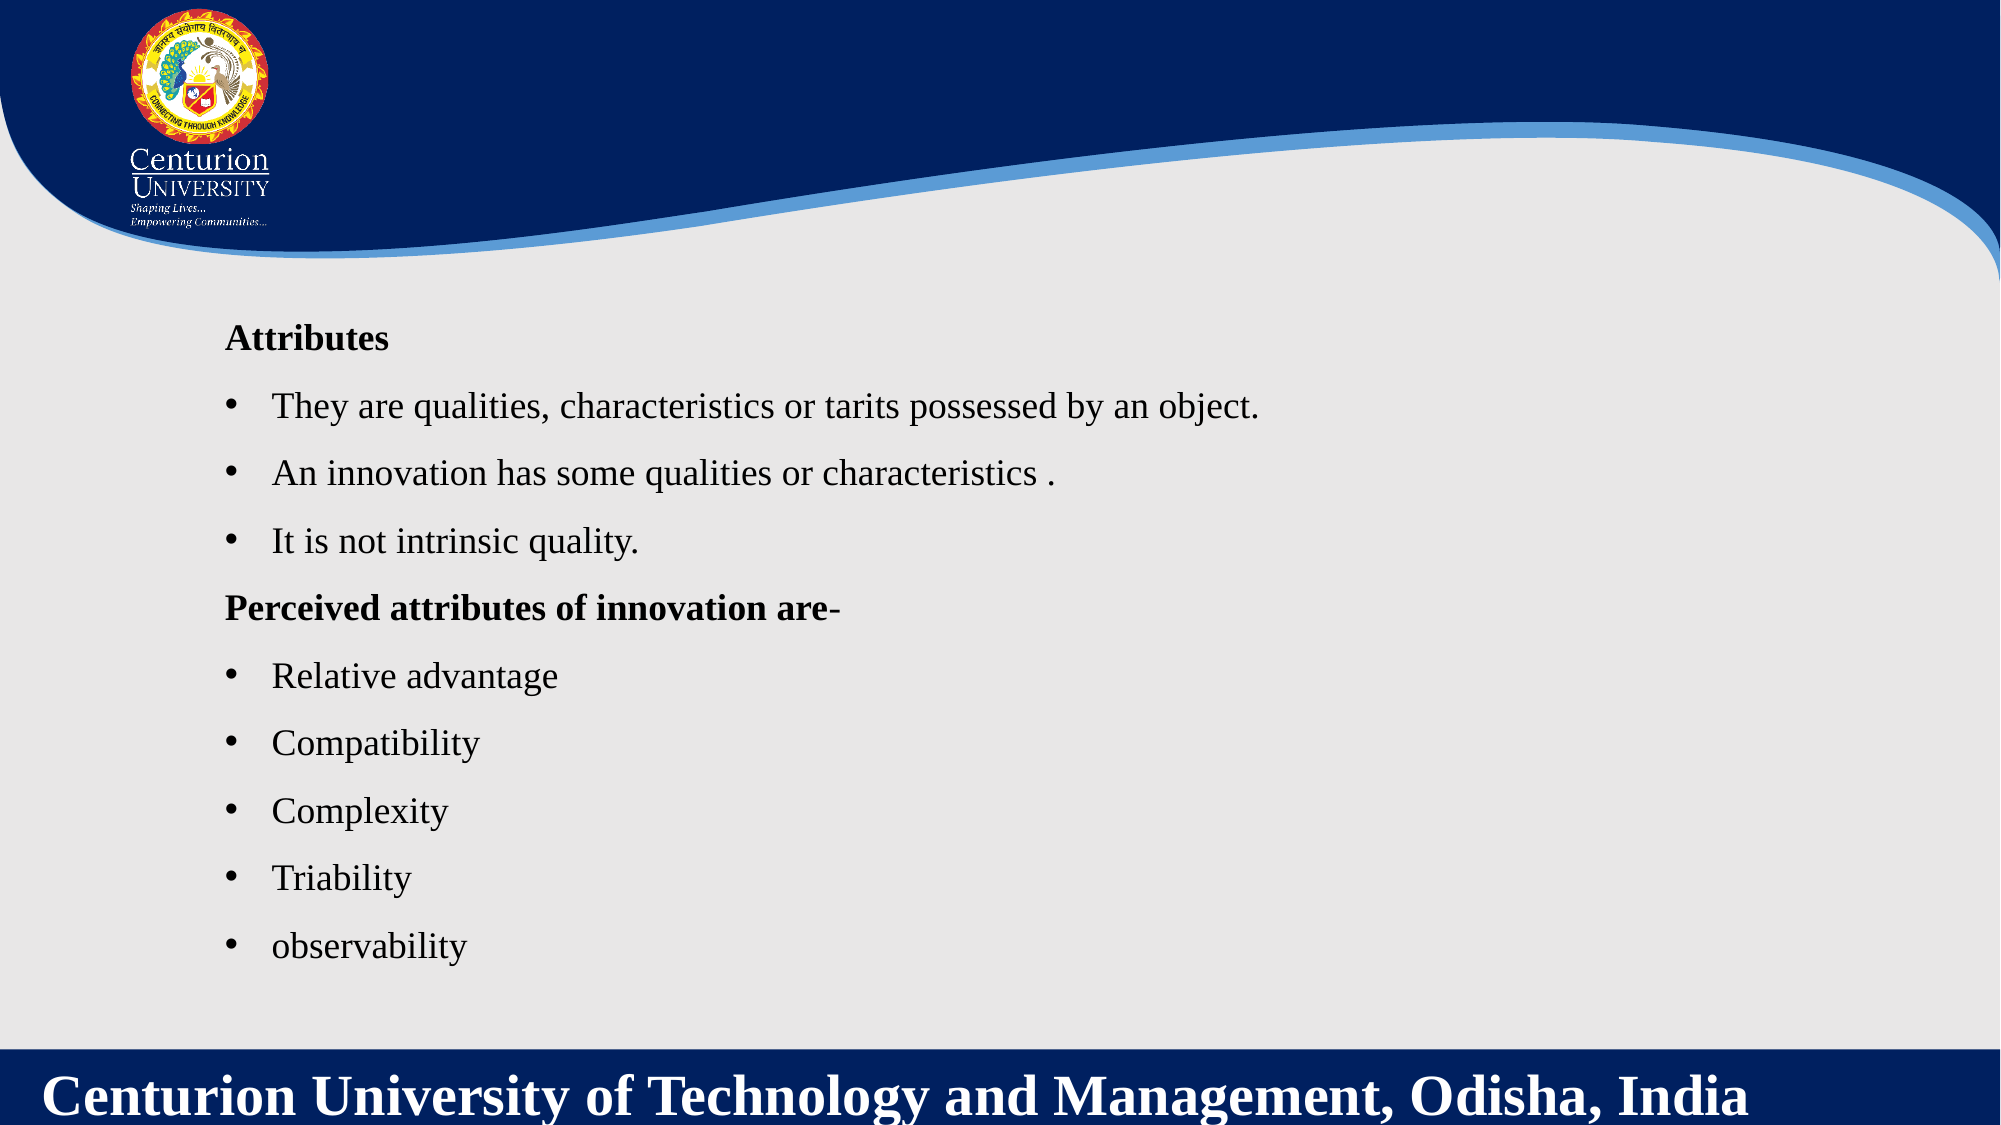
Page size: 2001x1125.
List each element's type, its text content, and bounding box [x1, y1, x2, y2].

picture [126, 5, 272, 231]
text_box Attributes They are qualities, characteristics or tarits possessed by an object. An innovation has some qualities or characteristics . It is not intrinsic quality. Perceived attributes of innovation are- Relative advantage Compatibility Complexity Triability observability [210, 283, 1649, 974]
